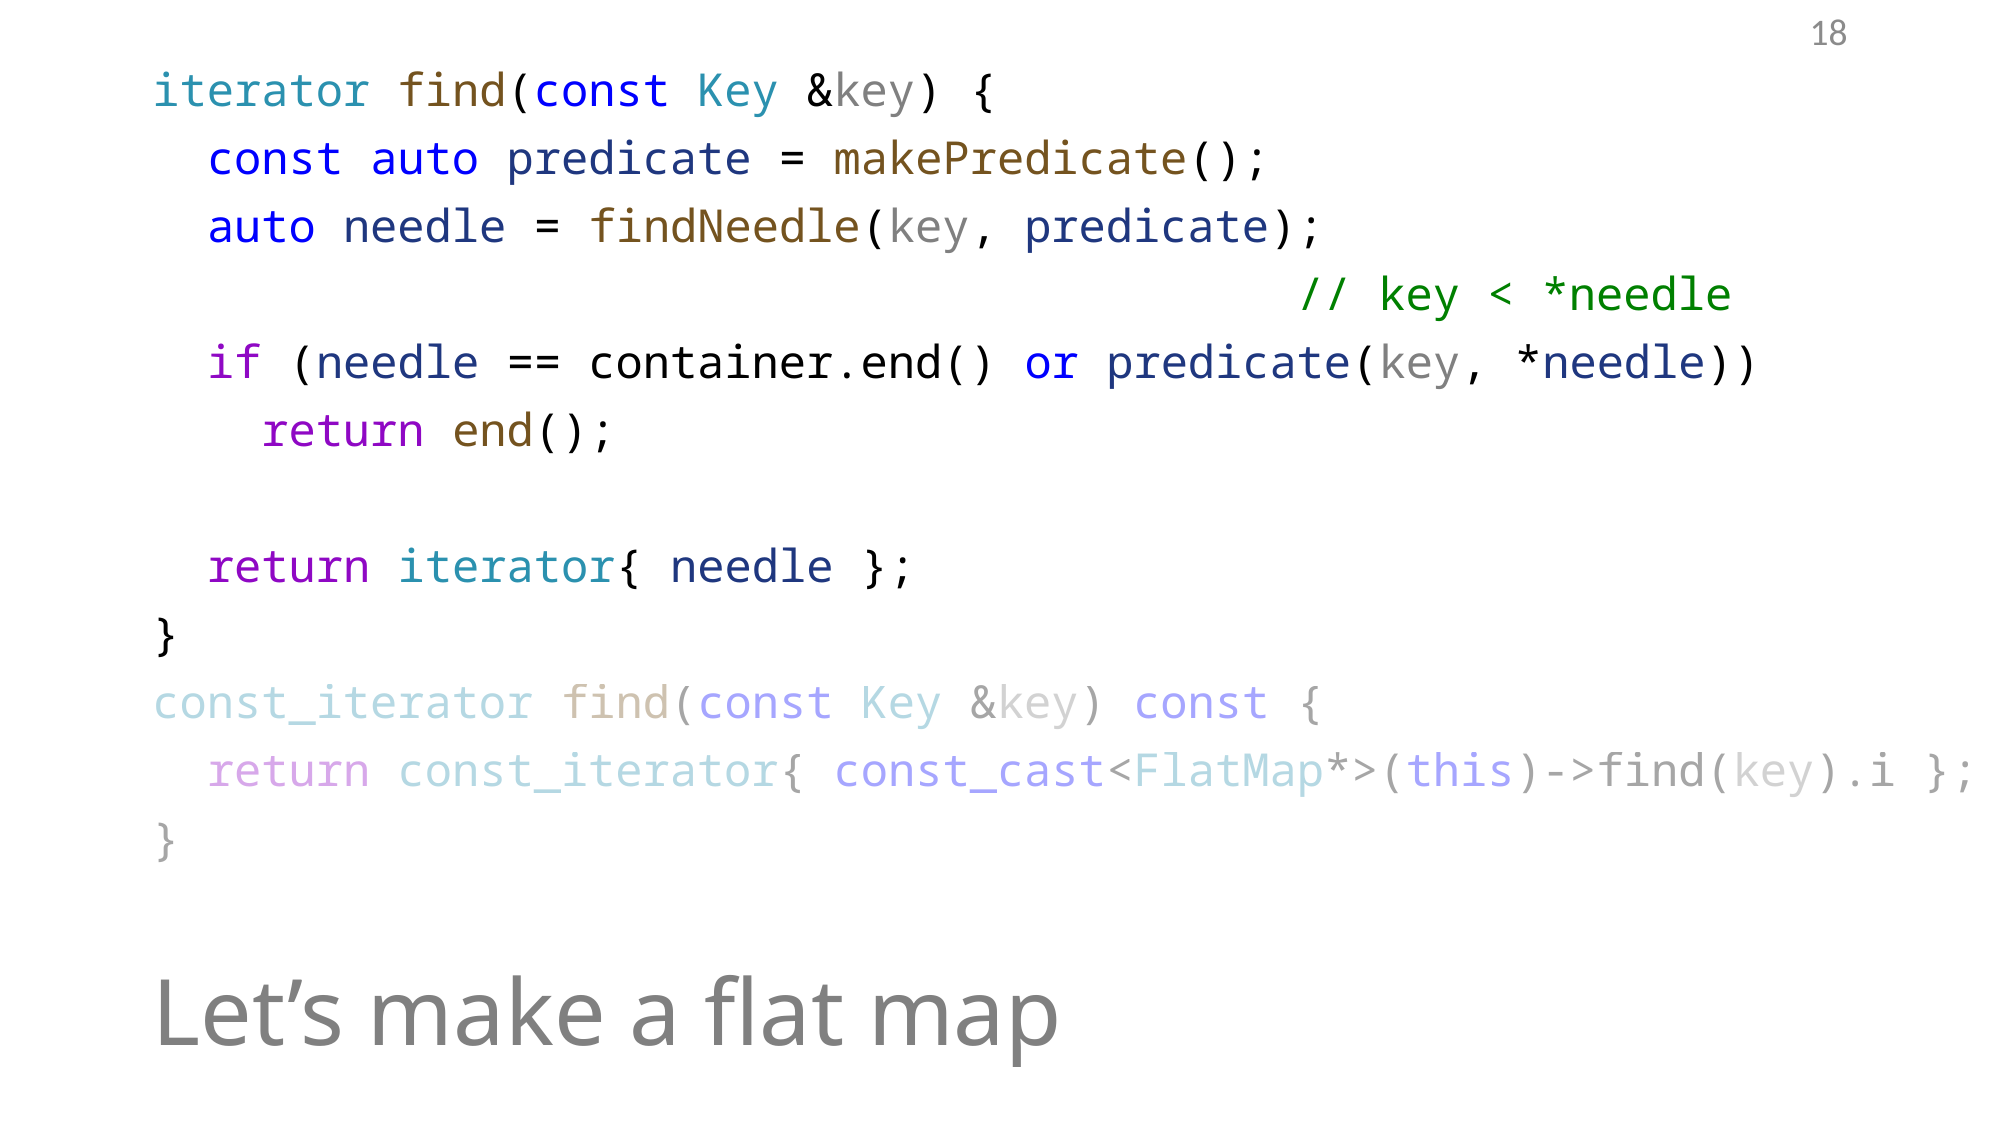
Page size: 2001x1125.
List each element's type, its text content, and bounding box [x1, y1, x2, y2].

slide_number 18 [1412, 0, 1863, 60]
list iterator find(const Key &key) { const auto predicate = makePredicate(); auto needle = findNeedle(key, predicate); // key < *needle if (needle == container.end() or predicate(key, *needle)) return end(); return iterator{ needle }; } const_iterator find(const Key &key) const { return const_iterator{ const_cast<FlatMap*>(this)->find(key).i }; } [137, 59, 2000, 908]
title Let’s make a flat map [137, 908, 1863, 1125]
